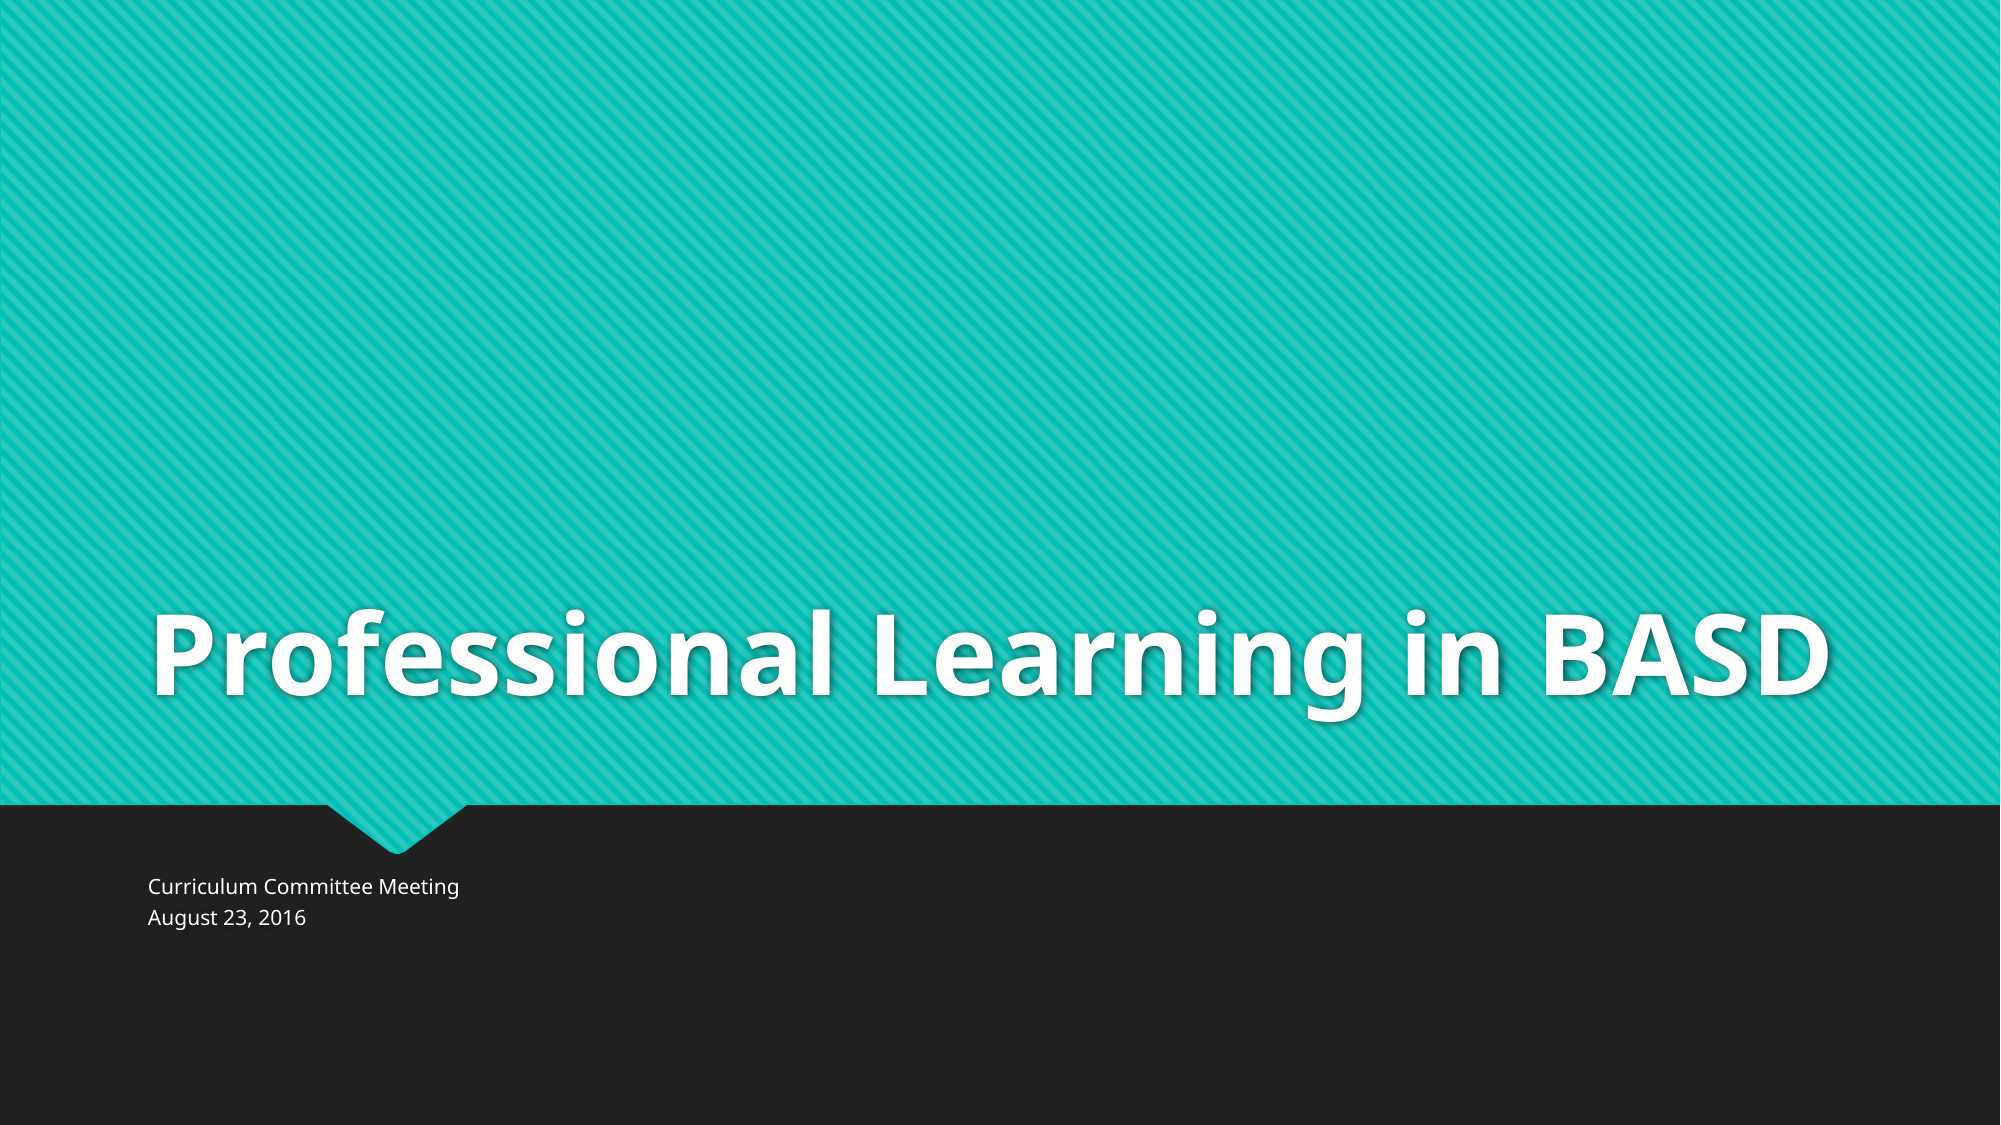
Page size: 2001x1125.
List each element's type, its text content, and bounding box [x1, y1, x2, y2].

subtitle Curriculum Committee Meeting August 23, 2016 [132, 866, 1868, 938]
title Professional Learning in BASD [132, 237, 1868, 726]
